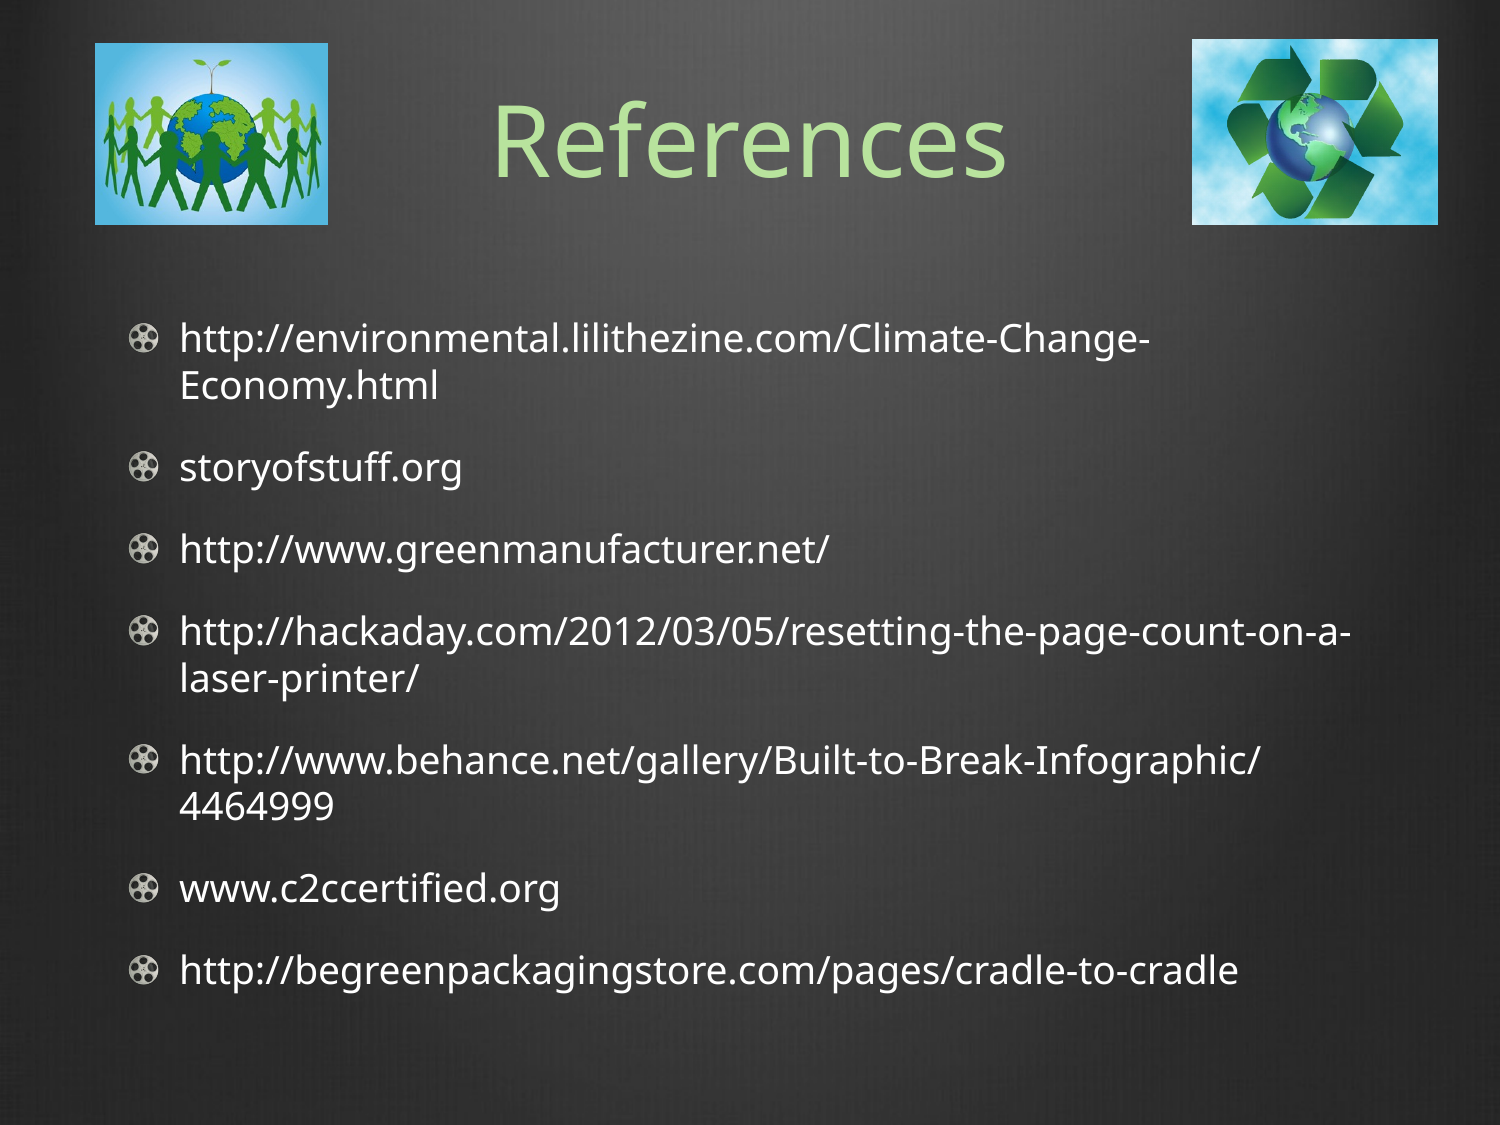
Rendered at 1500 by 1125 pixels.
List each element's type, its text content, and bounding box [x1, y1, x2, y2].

picture [127, 449, 160, 483]
picture [1192, 39, 1438, 225]
picture [127, 742, 160, 775]
title References [112, 19, 1388, 255]
picture [127, 321, 160, 354]
picture [127, 531, 160, 565]
list http://environmental.lilithezine.com/Climate-Change-Economy.html storyofstuff.org ‎ http://www.greenmanufacturer.net/ http://hackaday.com/2012/03/05/resetting-the-page-count-on-a-laser-printer/ http://www.behance.net/gallery/Built-to-Break-Infographic/4464999 www.c2ccertified.org‎ http://begreenpackagingstore.com/pages/cradle-to-cradle [112, 306, 1388, 1005]
picture [127, 871, 160, 904]
picture [95, 43, 328, 225]
picture [127, 613, 160, 647]
picture [127, 953, 160, 986]
